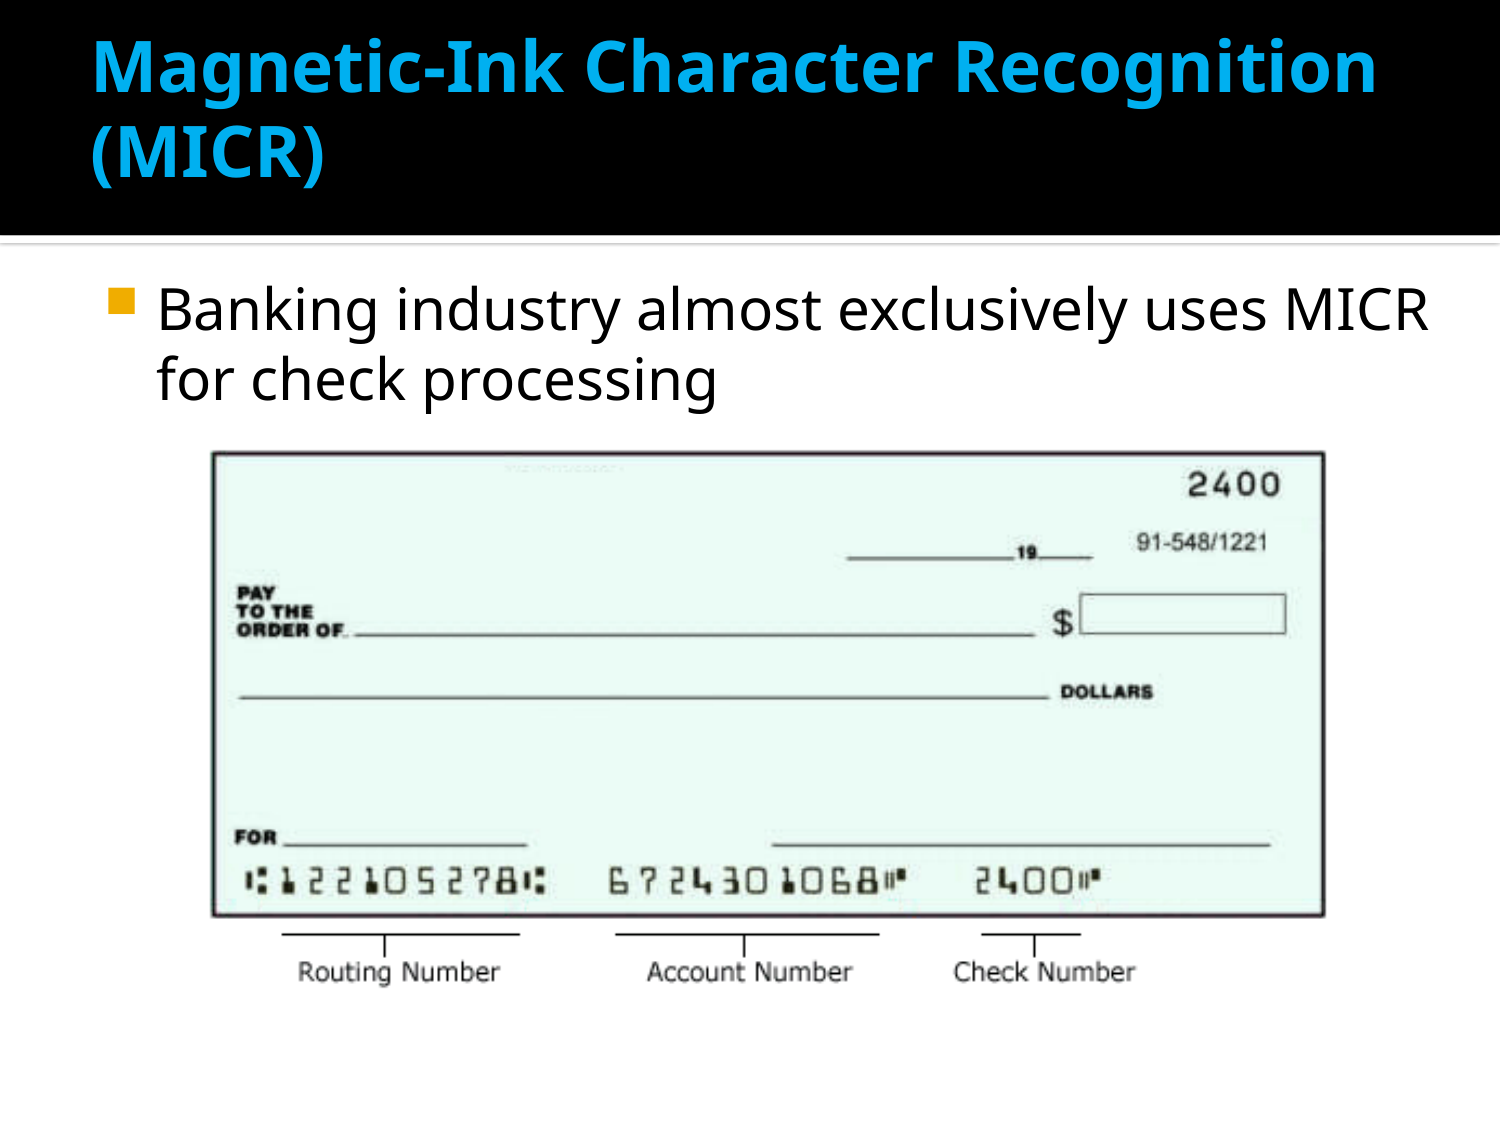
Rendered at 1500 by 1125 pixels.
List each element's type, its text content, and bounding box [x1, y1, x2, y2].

list Banking industry almost exclusively uses MICR for check processing [75, 257, 1463, 1000]
picture [199, 438, 1348, 1025]
title Magnetic-Ink Character Recognition (MICR) [75, 12, 1425, 200]
